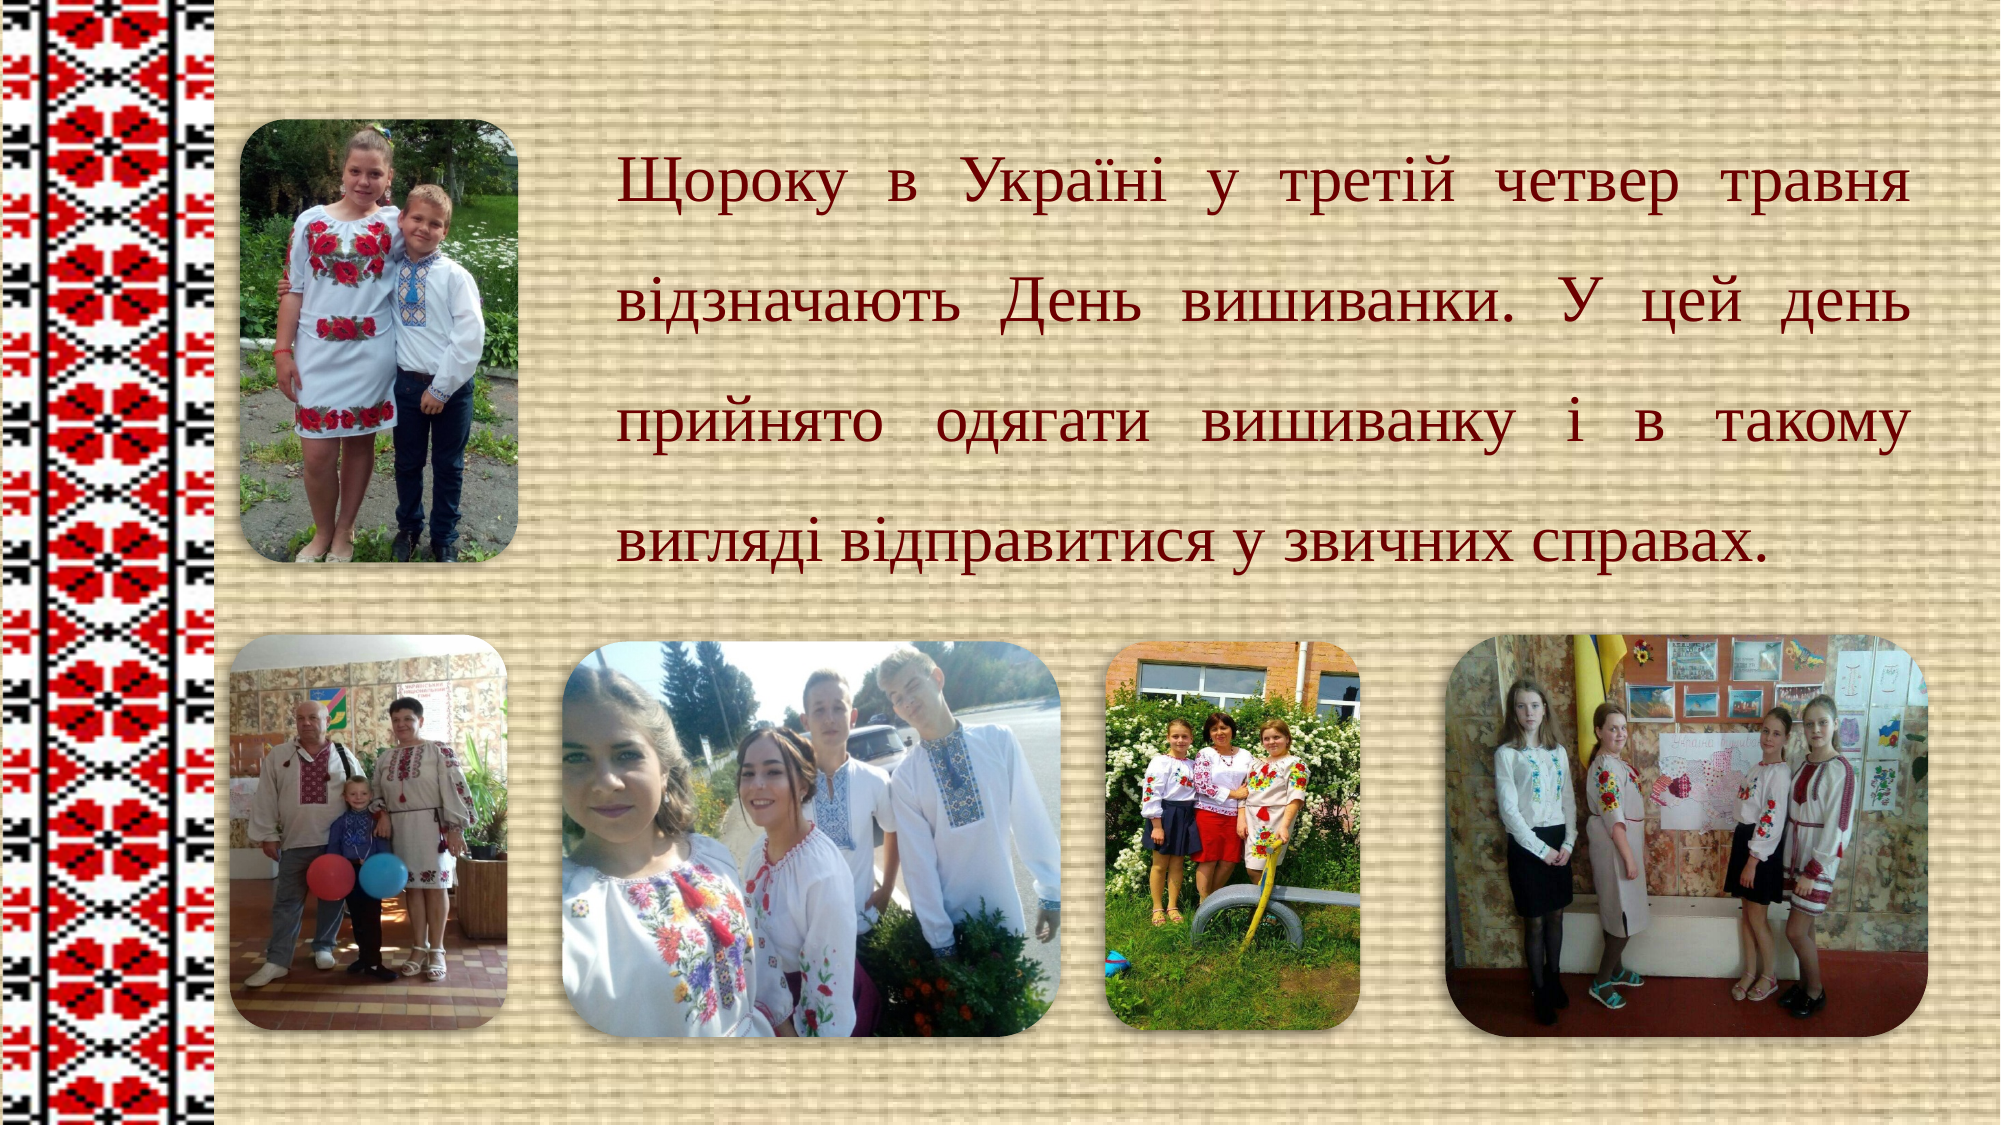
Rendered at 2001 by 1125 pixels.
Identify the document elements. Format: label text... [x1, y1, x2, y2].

list Щороку в Україні у третій четвер травня відзначають День вишиванки. У цей день прийнято одягати вишиванку і в такому вигляді відправитися у звичних справах. [601, 87, 1929, 1061]
picture [0, 0, 2001, 1125]
